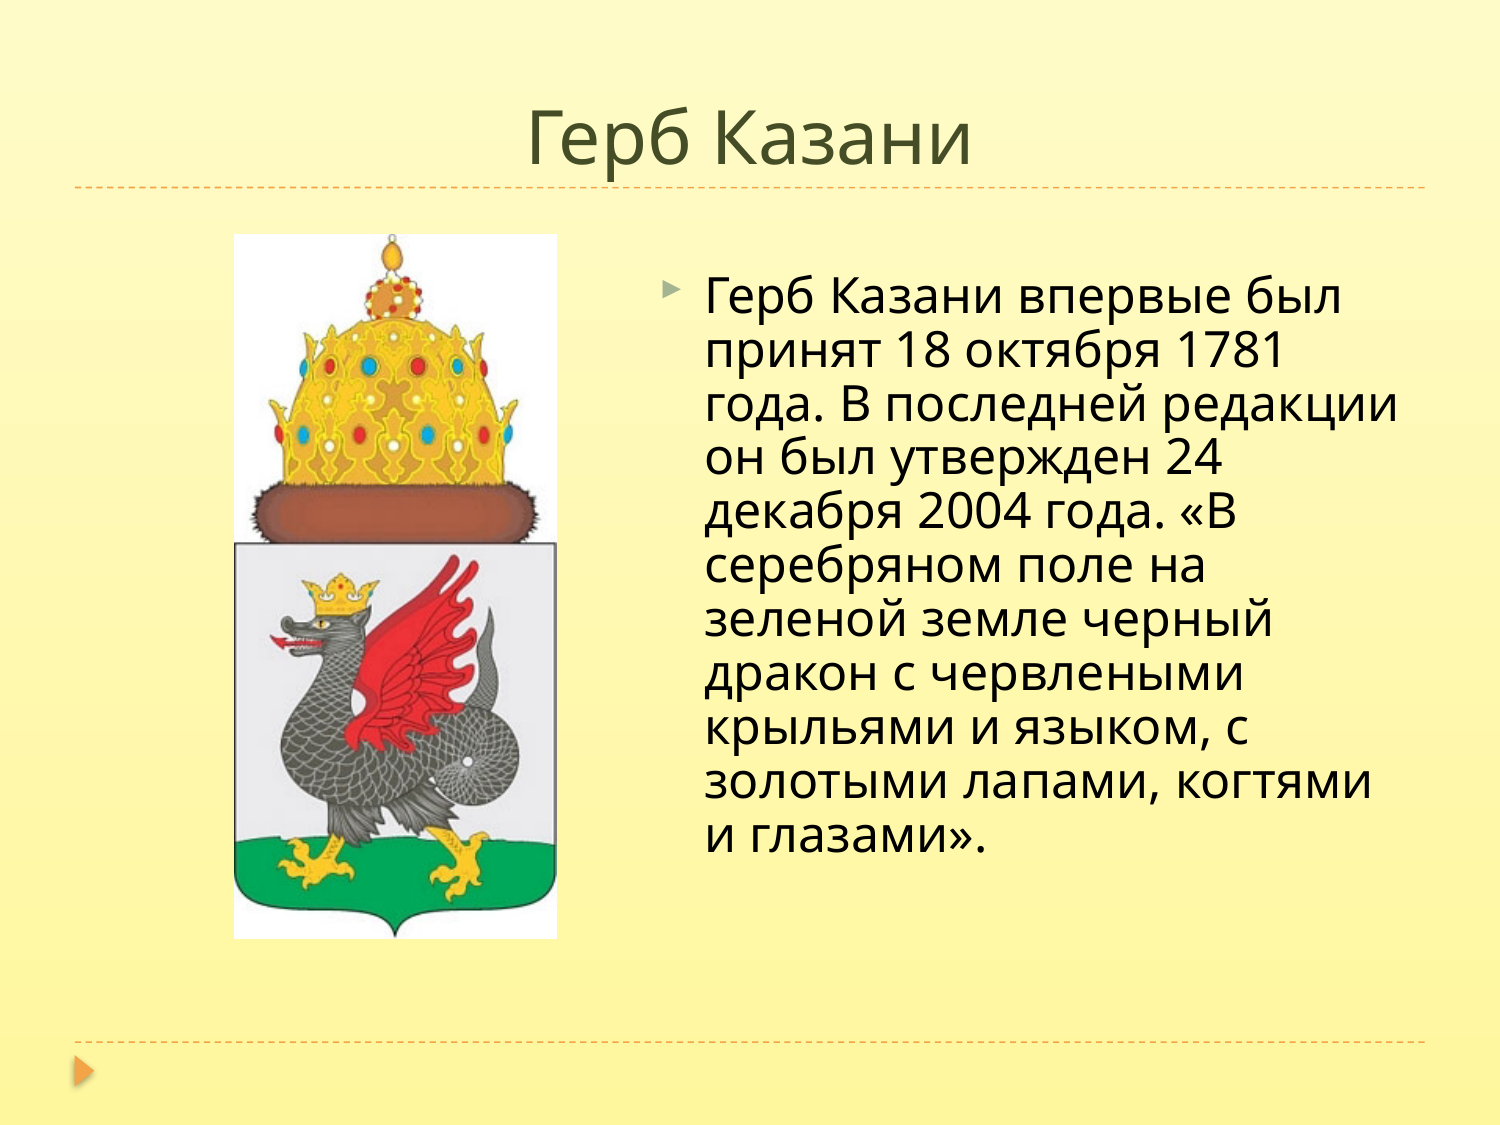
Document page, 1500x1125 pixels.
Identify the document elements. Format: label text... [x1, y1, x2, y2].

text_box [234, 234, 557, 939]
list Герб Казани впервые был принят 18 октября 1781 года. В последней редакции он был утвержден 24 декабря 2004 года. «В серебряном поле на зеленой земле черный дракон с червлеными крыльями и языком, с золотыми лапами, когтями и глазами». [644, 262, 1425, 1006]
title Герб Казани [75, 45, 1425, 188]
